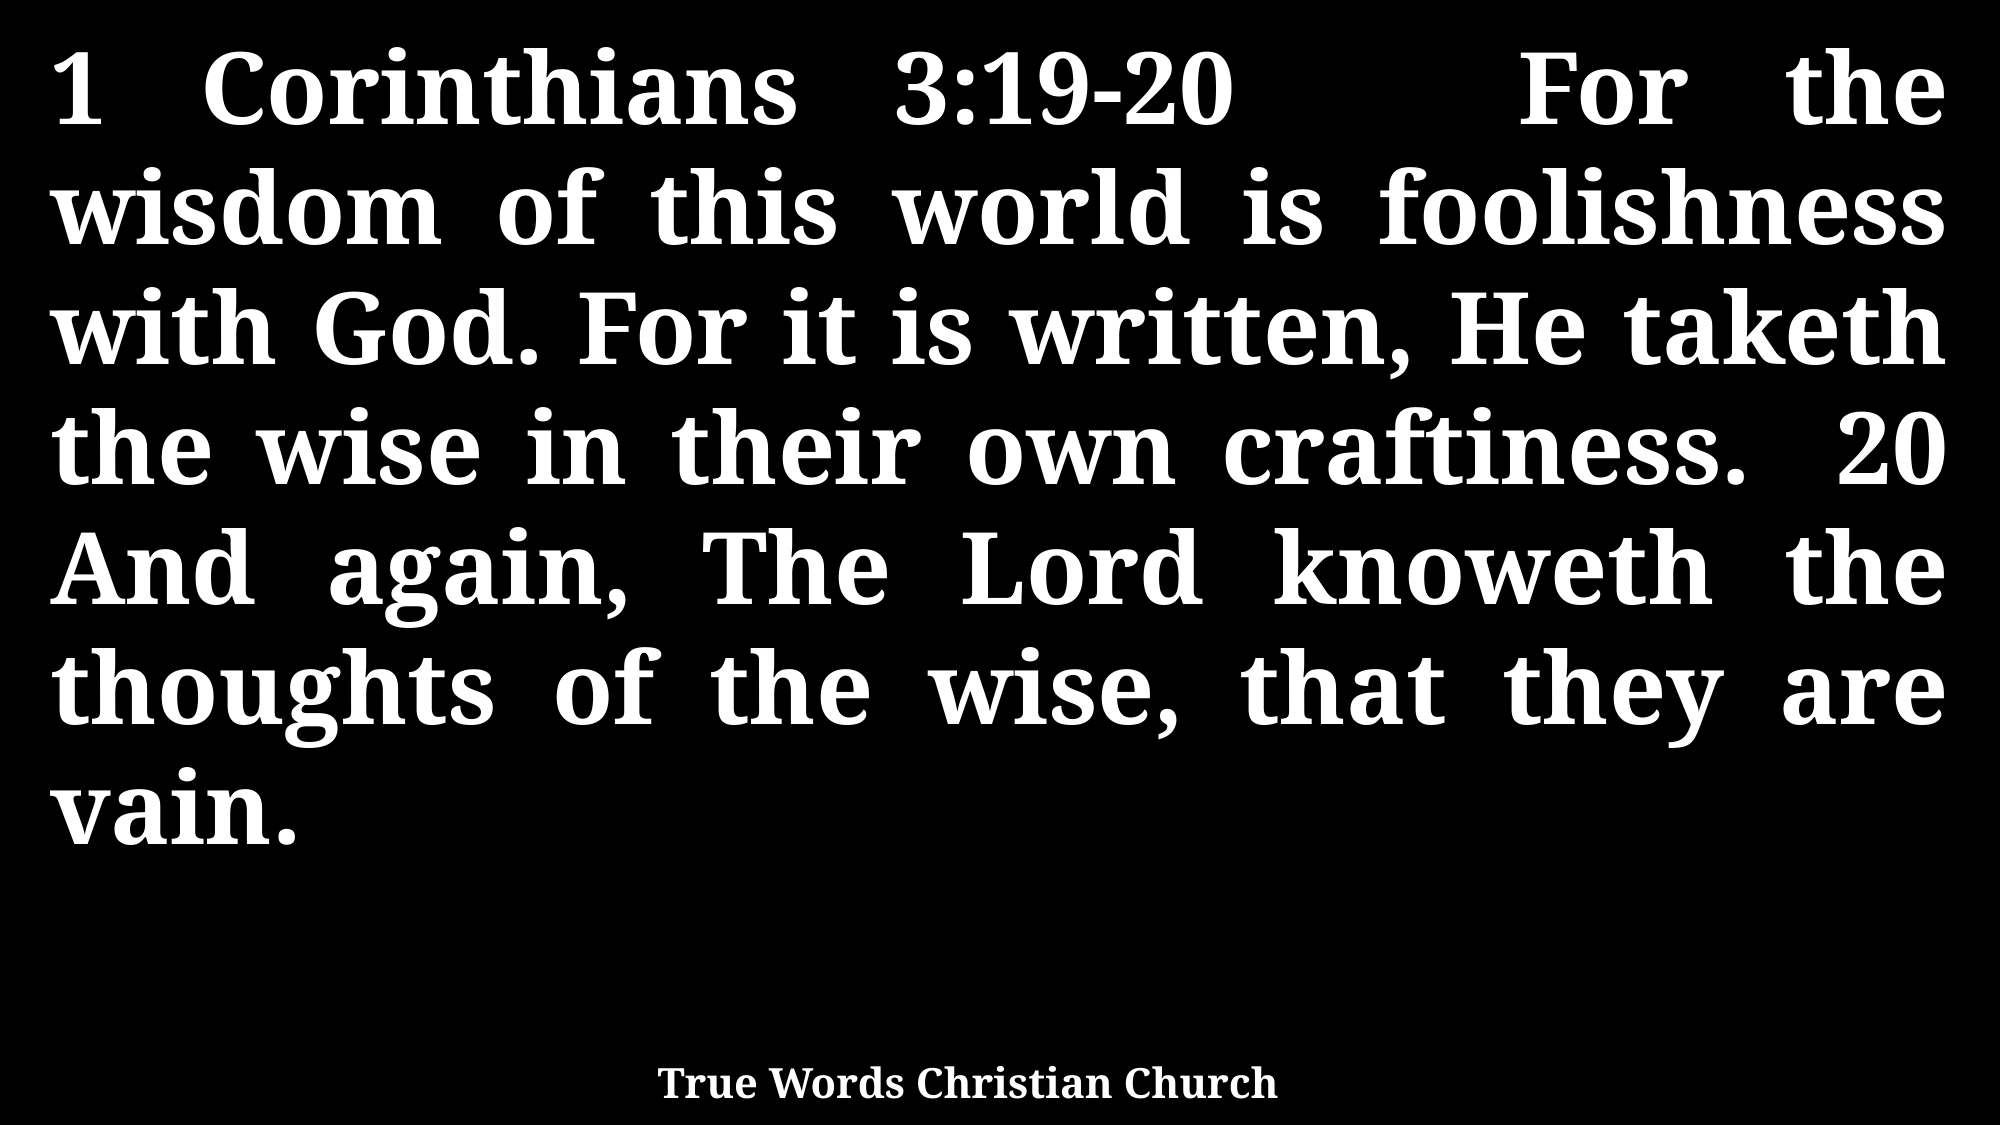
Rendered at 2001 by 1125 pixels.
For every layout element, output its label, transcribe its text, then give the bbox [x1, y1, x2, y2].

text_box 1 Corinthians 3:19-20 For the wisdom of this world is foolishness with God. For it is written, He taketh the wise in their own craftiness. 20 And again, The Lord knoweth the thoughts of the wise, that they are vain. [35, 17, 1965, 872]
text_box True Words Christian Church [642, 1049, 1294, 1114]
